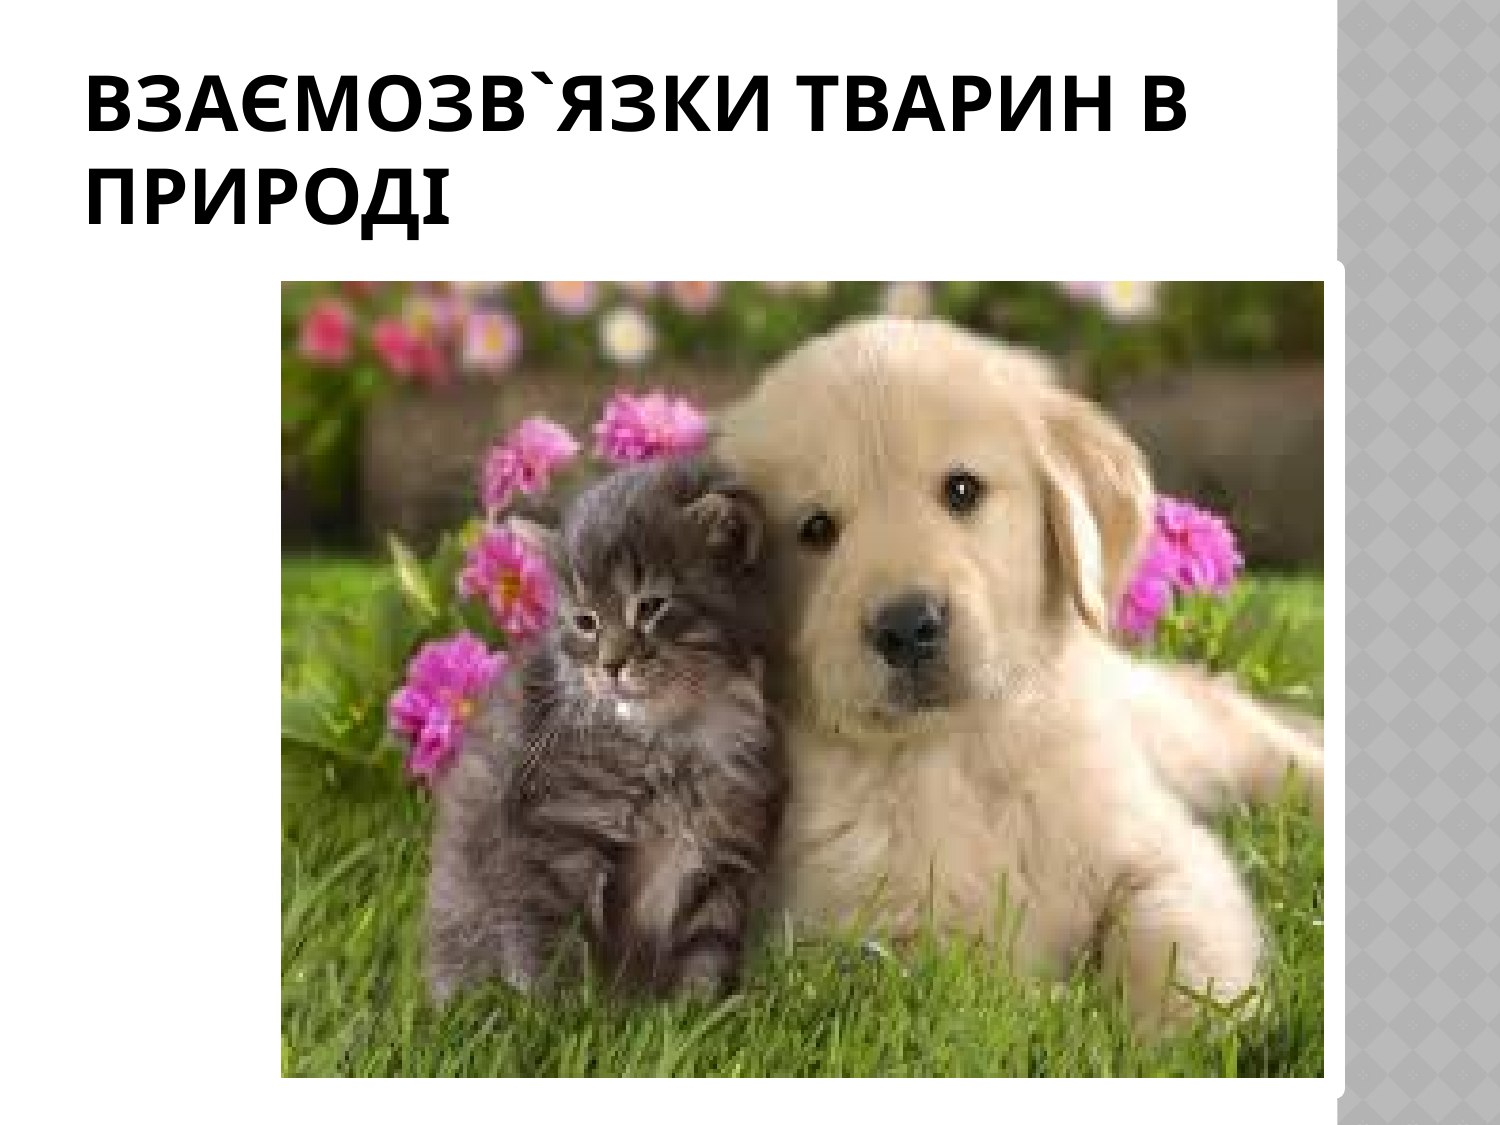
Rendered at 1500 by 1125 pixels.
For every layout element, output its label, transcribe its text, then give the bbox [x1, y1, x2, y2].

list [280, 280, 1325, 1079]
title Взаємозв`язки тварин в природі [75, 52, 1263, 240]
